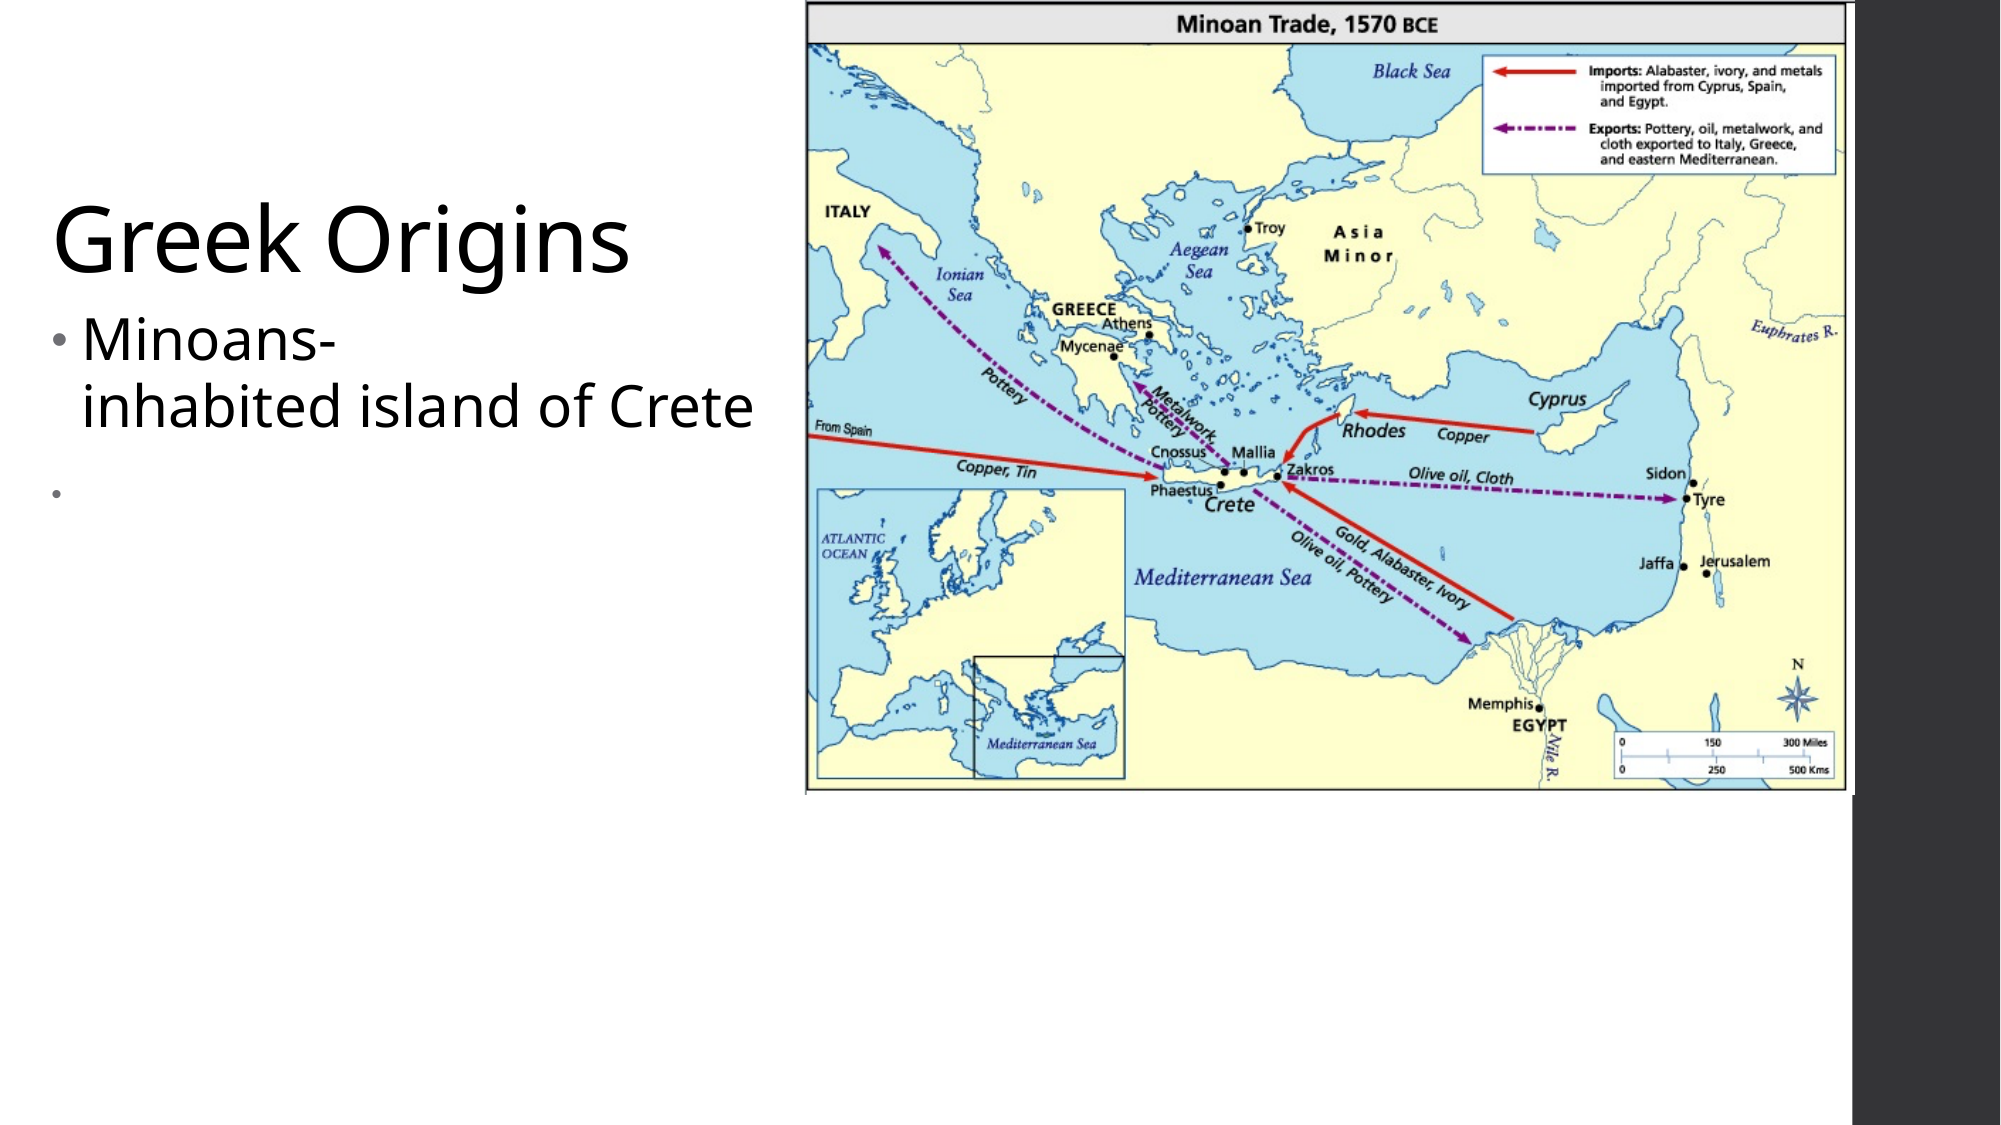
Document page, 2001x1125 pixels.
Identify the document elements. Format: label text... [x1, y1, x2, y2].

list Minoans- inhabited island of Crete [36, 299, 1447, 1014]
picture [804, 0, 1856, 796]
title Greek Origins [36, 82, 797, 299]
